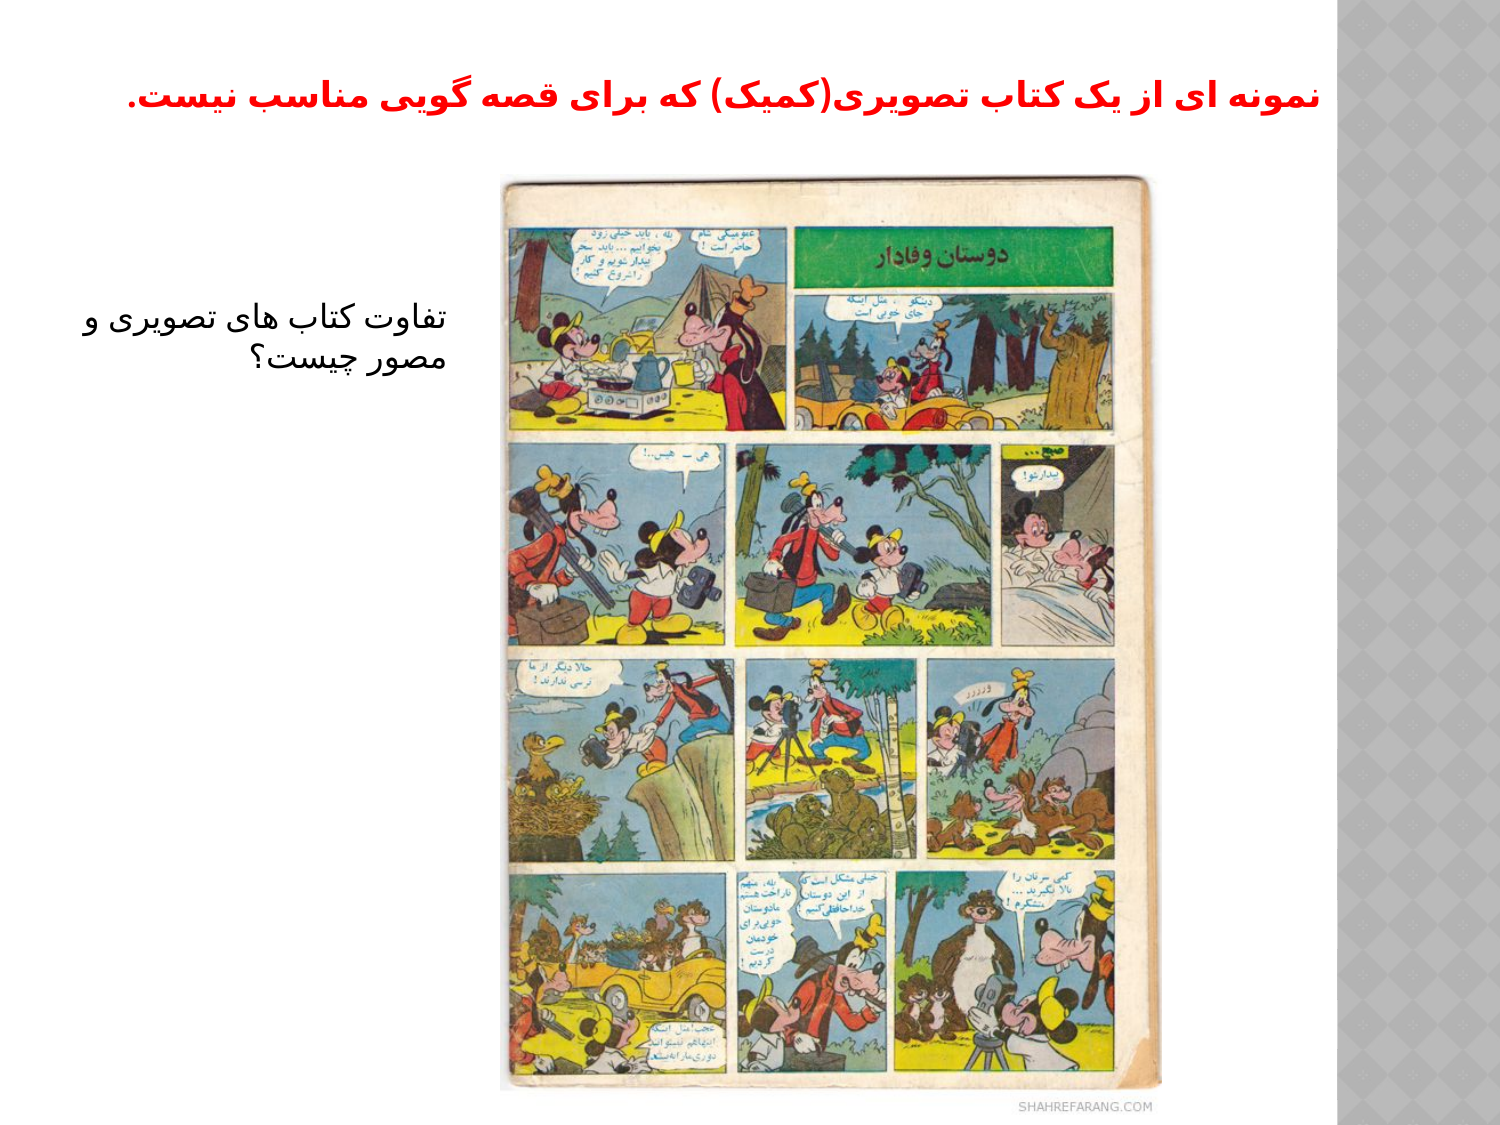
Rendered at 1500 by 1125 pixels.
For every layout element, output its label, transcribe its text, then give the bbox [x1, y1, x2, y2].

text_box تفاوت کتاب های تصویری و مصور چیست؟ [37, 287, 463, 382]
list نمونه ای از یک کتاب تصویری(کمیک) که برای قصه گویی مناسب نیست. [50, 24, 1338, 122]
picture [499, 174, 1162, 1125]
